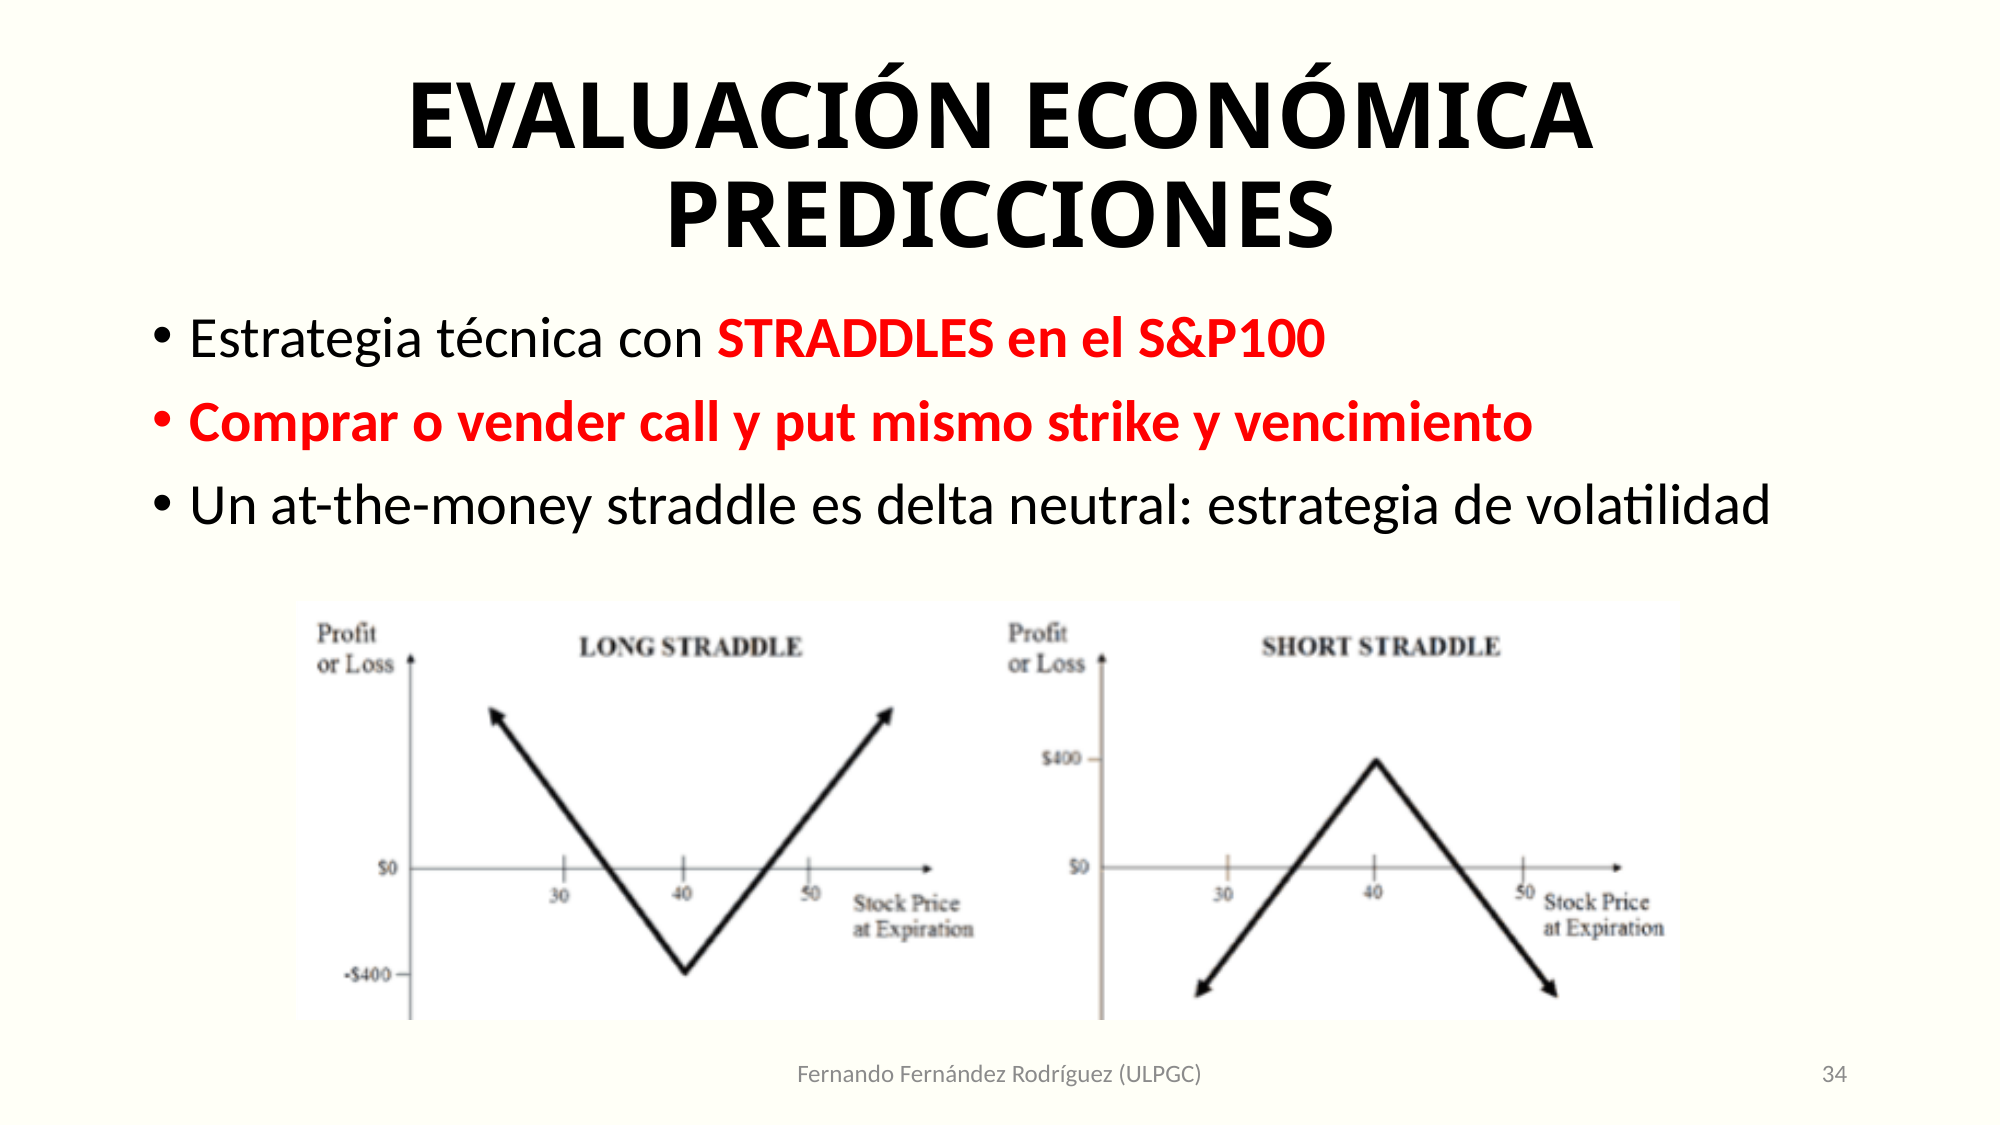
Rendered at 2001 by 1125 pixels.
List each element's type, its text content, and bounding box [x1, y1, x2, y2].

footer Fernando Fernández Rodríguez (ULPGC) [662, 1042, 1338, 1103]
slide_number 34 [1412, 1042, 1863, 1103]
title EVALUACIÓN ECONÓMICA PREDICCIONES [137, 59, 1863, 278]
list Estrategia técnica con STRADDLES en el S&P100 Comprar o vender call y put mismo strike y vencimiento Un at-the-money straddle es delta neutral: estrategia de volatilidad [137, 299, 1863, 1014]
picture [296, 601, 1680, 1020]
